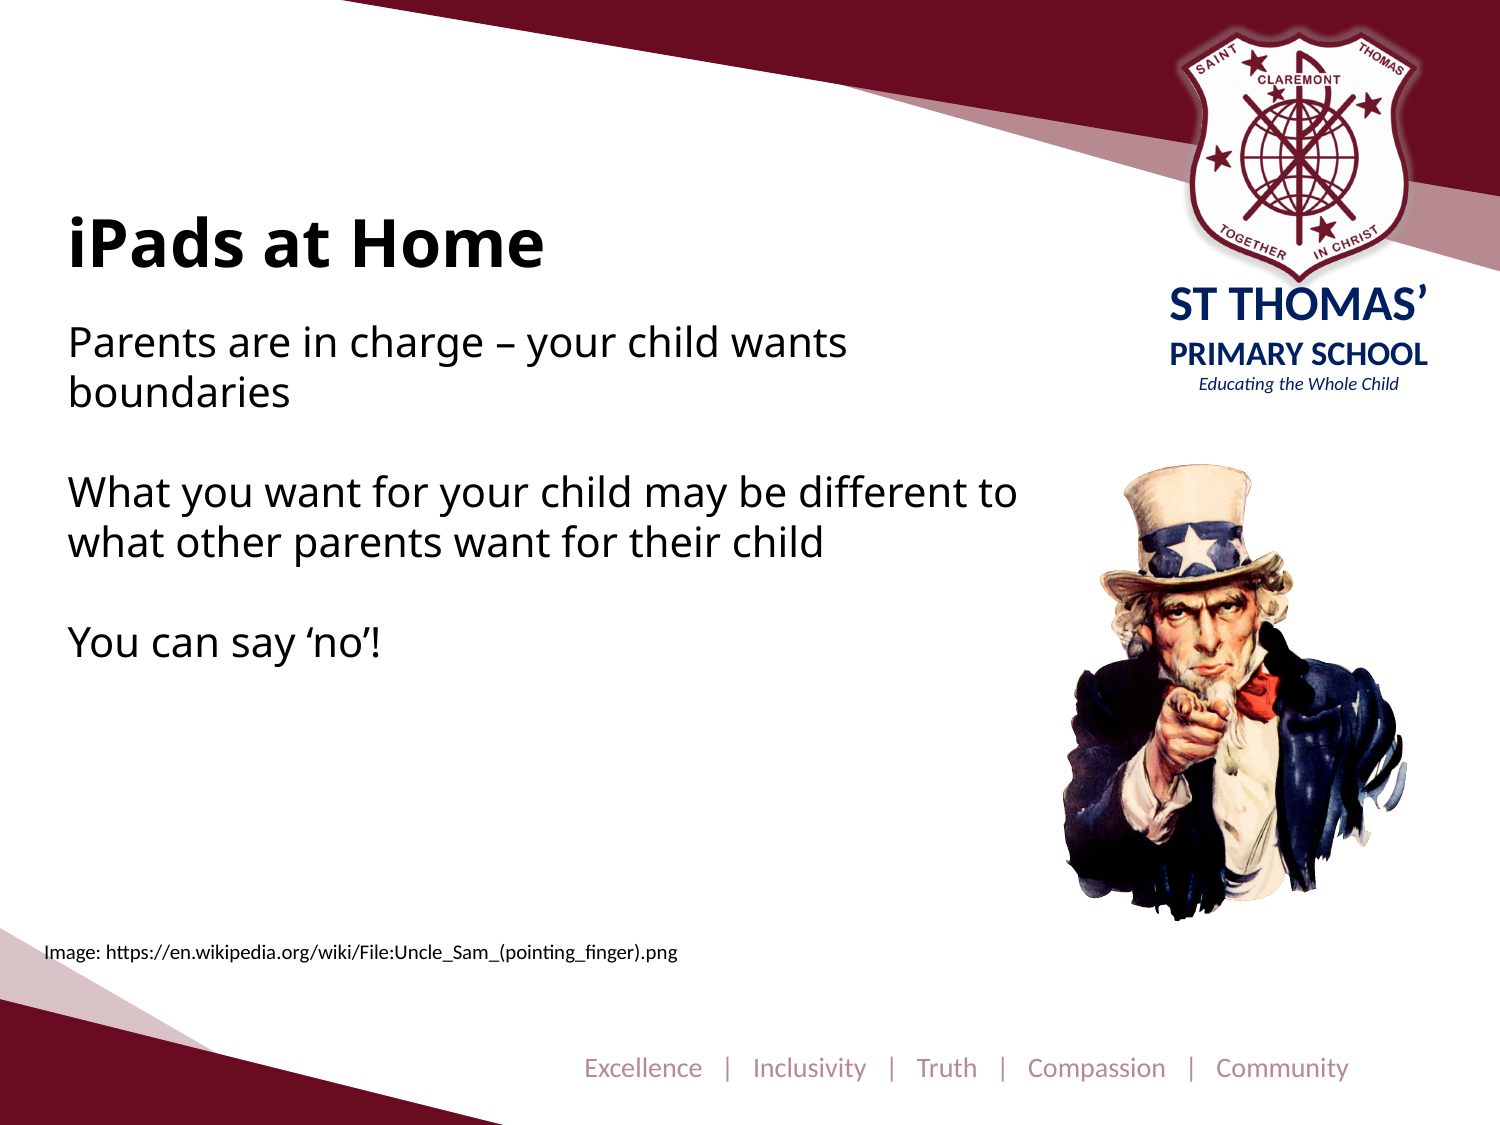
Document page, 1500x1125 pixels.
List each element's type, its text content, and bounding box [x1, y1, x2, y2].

text_box Image: https://en.wikipedia.org/wiki/File:Uncle_Sam_(pointing_finger).png [29, 931, 780, 972]
picture [1181, 32, 1417, 283]
picture [1057, 454, 1413, 932]
text_box iPads at Home Parents are in charge – your child wants boundaries What you want for your child may be different to what other parents want for their child You can say ‘no’! [53, 193, 1094, 674]
